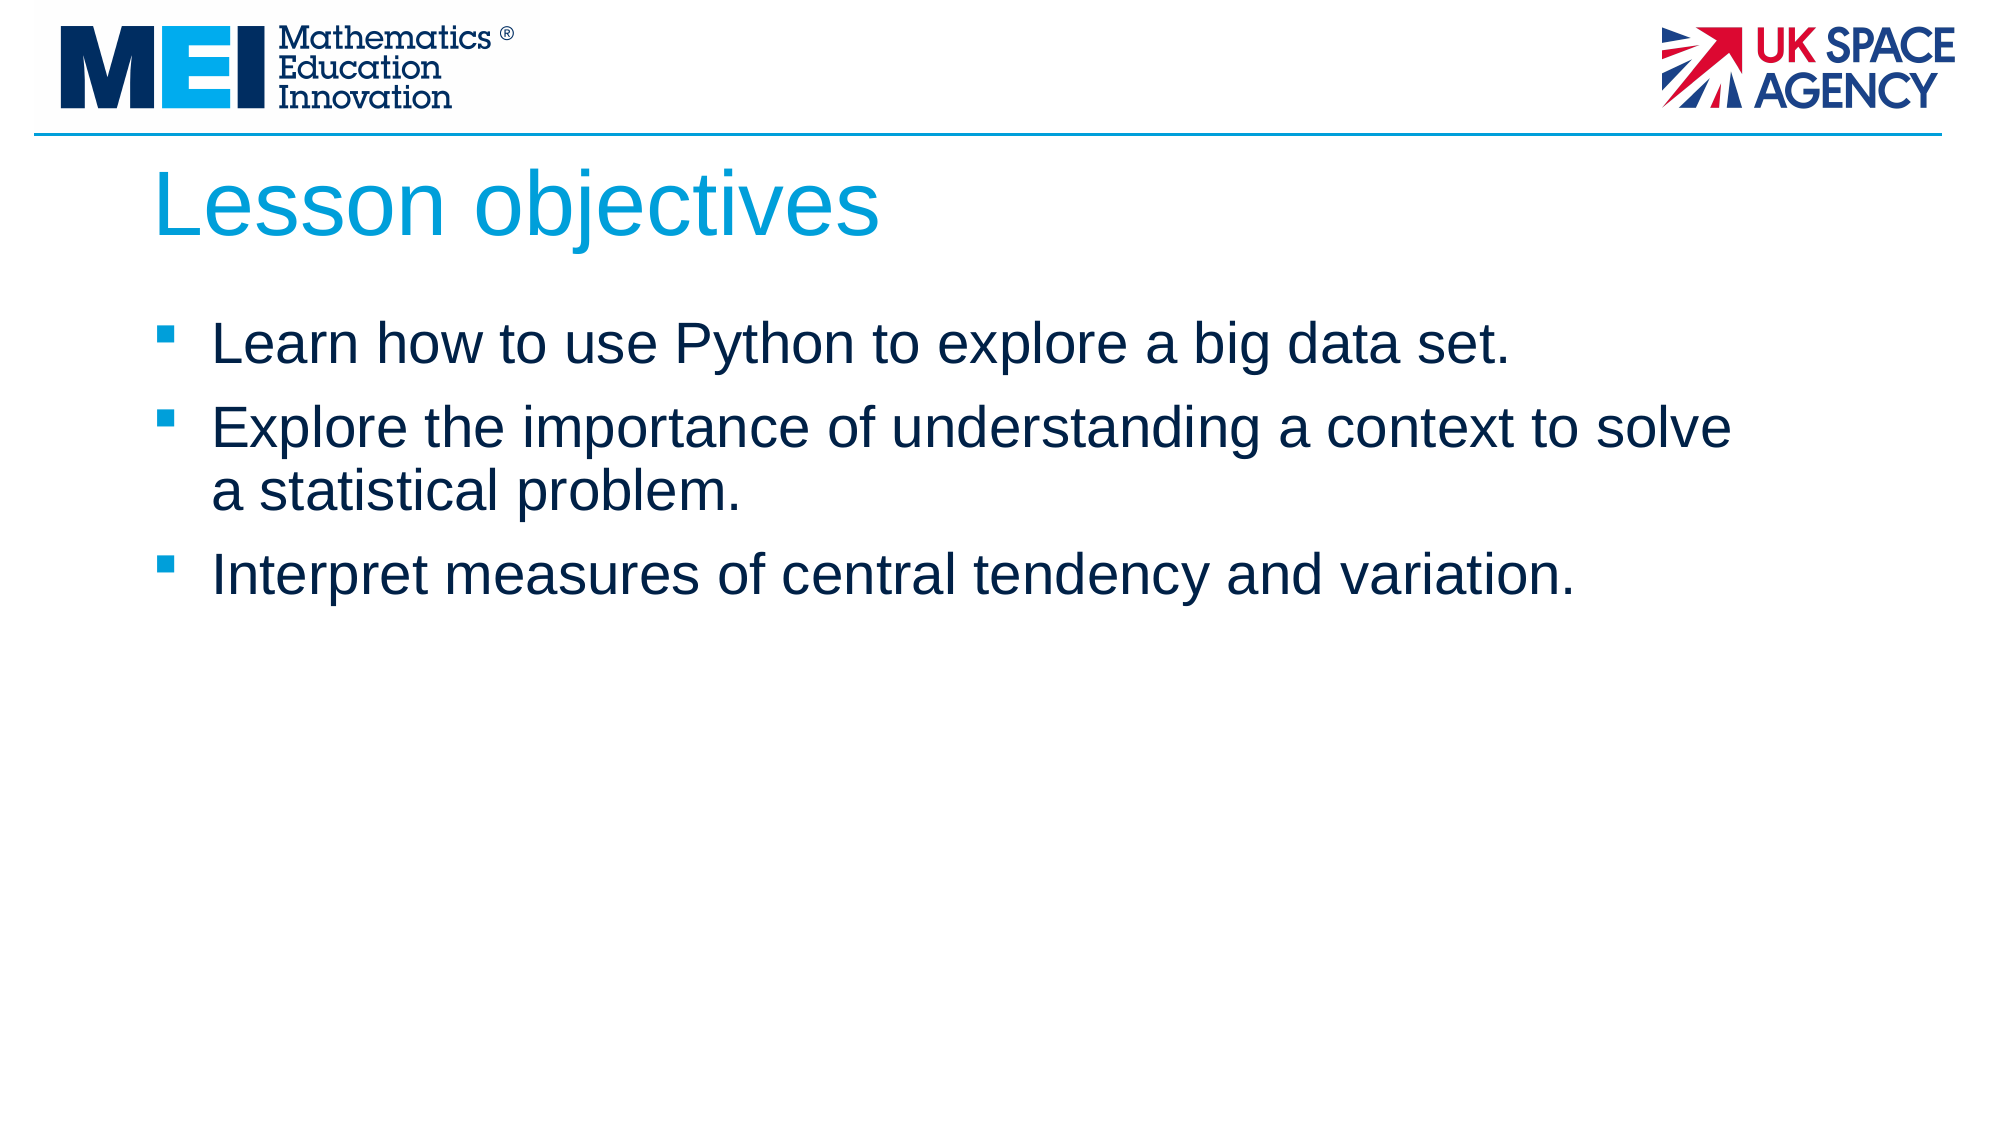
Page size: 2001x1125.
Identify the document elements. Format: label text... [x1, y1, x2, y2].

picture [34, 0, 540, 132]
title Lesson objectives [137, 148, 1863, 271]
picture [1647, 0, 1966, 130]
list Learn how to use Python to explore a big data set. Explore the importance of understanding a context to solve a statistical problem. Interpret measures of central tendency and variation. [137, 306, 1798, 1035]
